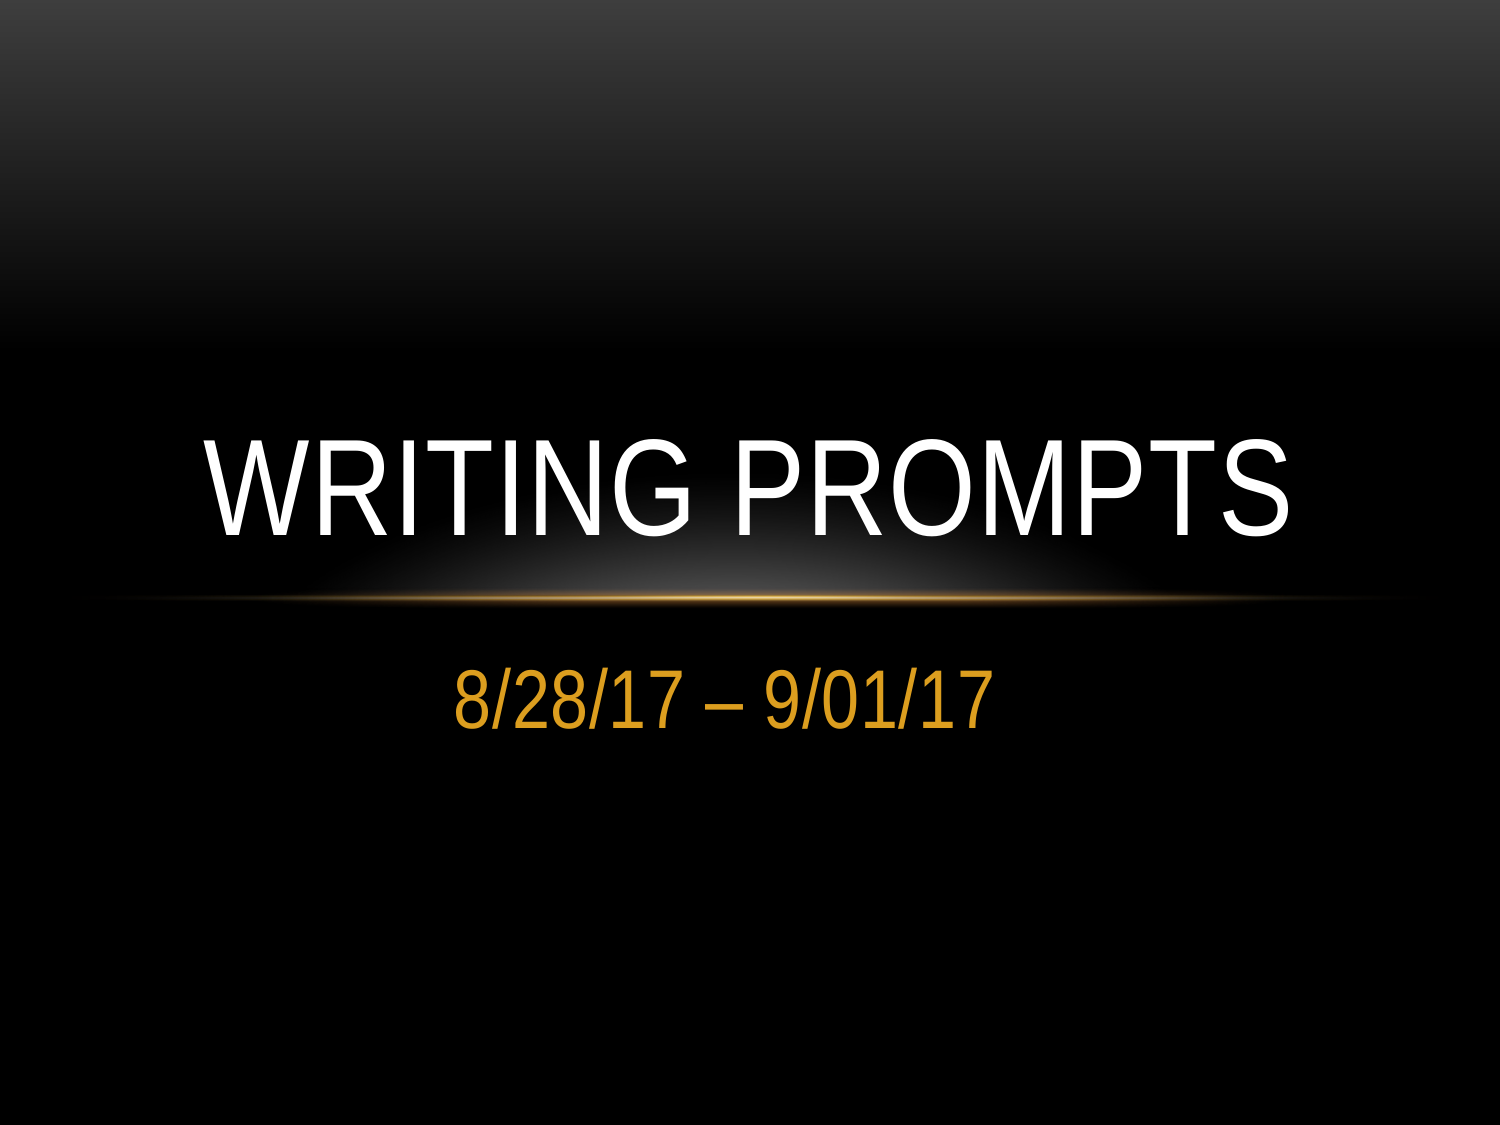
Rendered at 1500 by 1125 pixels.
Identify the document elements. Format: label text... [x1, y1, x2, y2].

picture [0, 0, 1500, 750]
title Writing Prompts [112, 329, 1388, 571]
subtitle 8/28/17 – 9/01/17 [200, 637, 1250, 925]
